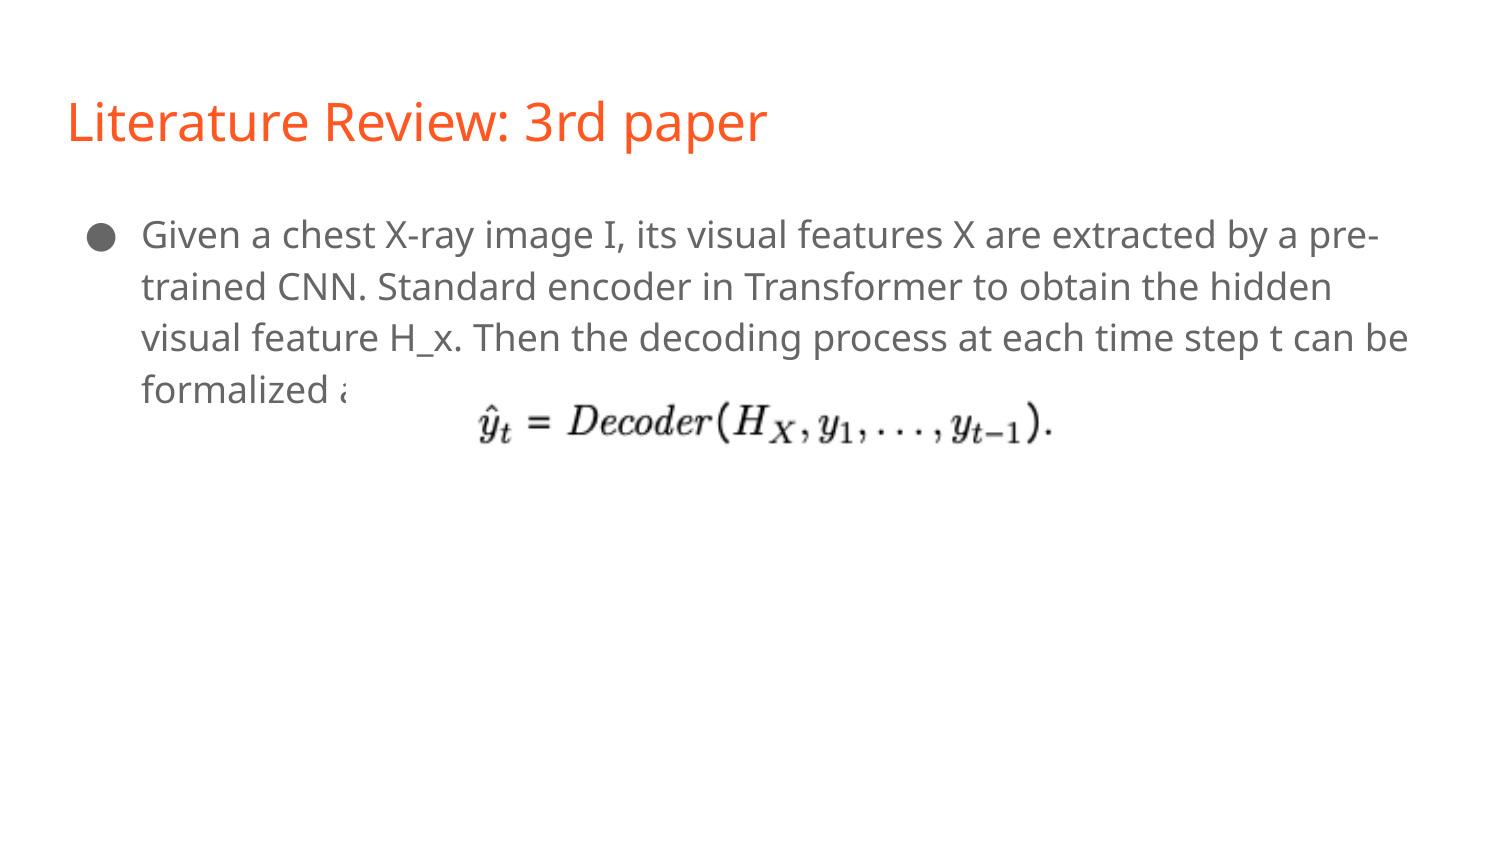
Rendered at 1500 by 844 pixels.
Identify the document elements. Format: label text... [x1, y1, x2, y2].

title Literature Review: 3rd paper [51, 72, 1449, 167]
list Given a chest X-ray image I, its visual features X are extracted by a pre-trained CNN. Standard encoder in Transformer to obtain the hidden visual feature H_x. Then the decoding process at each time step t can be formalized as [51, 189, 1449, 750]
picture [345, 374, 1093, 470]
